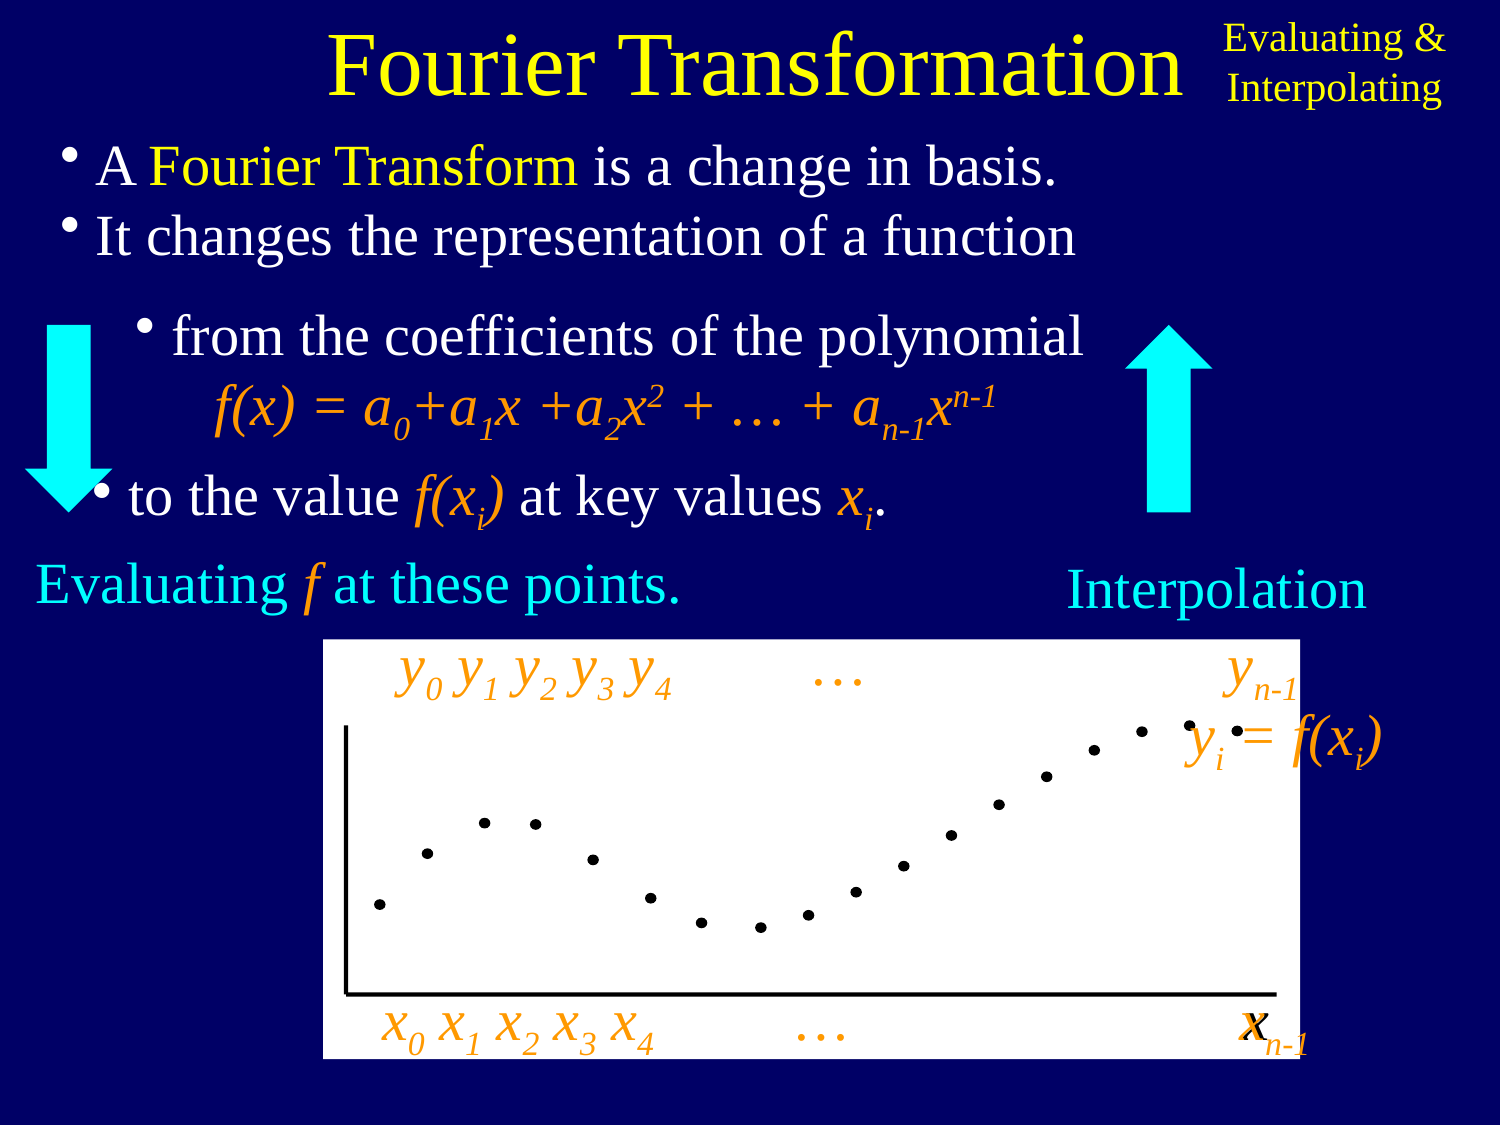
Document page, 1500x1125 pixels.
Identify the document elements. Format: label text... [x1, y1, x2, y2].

text_box Evaluating & Interpolating [1405, 2, 1462, 118]
text_box A Fourier Transform is a change in basis. It changes the representation of a function [45, 119, 1092, 275]
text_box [62, 449, 1354, 1062]
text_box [1049, 324, 1385, 630]
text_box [17, 324, 701, 624]
text_box Fourier Transformation [129, 0, 1405, 153]
text_box yi = f(xi) [1357, 689, 1399, 785]
text_box from the coefficients of the polynomial f(x) = a0+a1x +a2x2 + … + an-1xn-1 [121, 289, 1115, 448]
